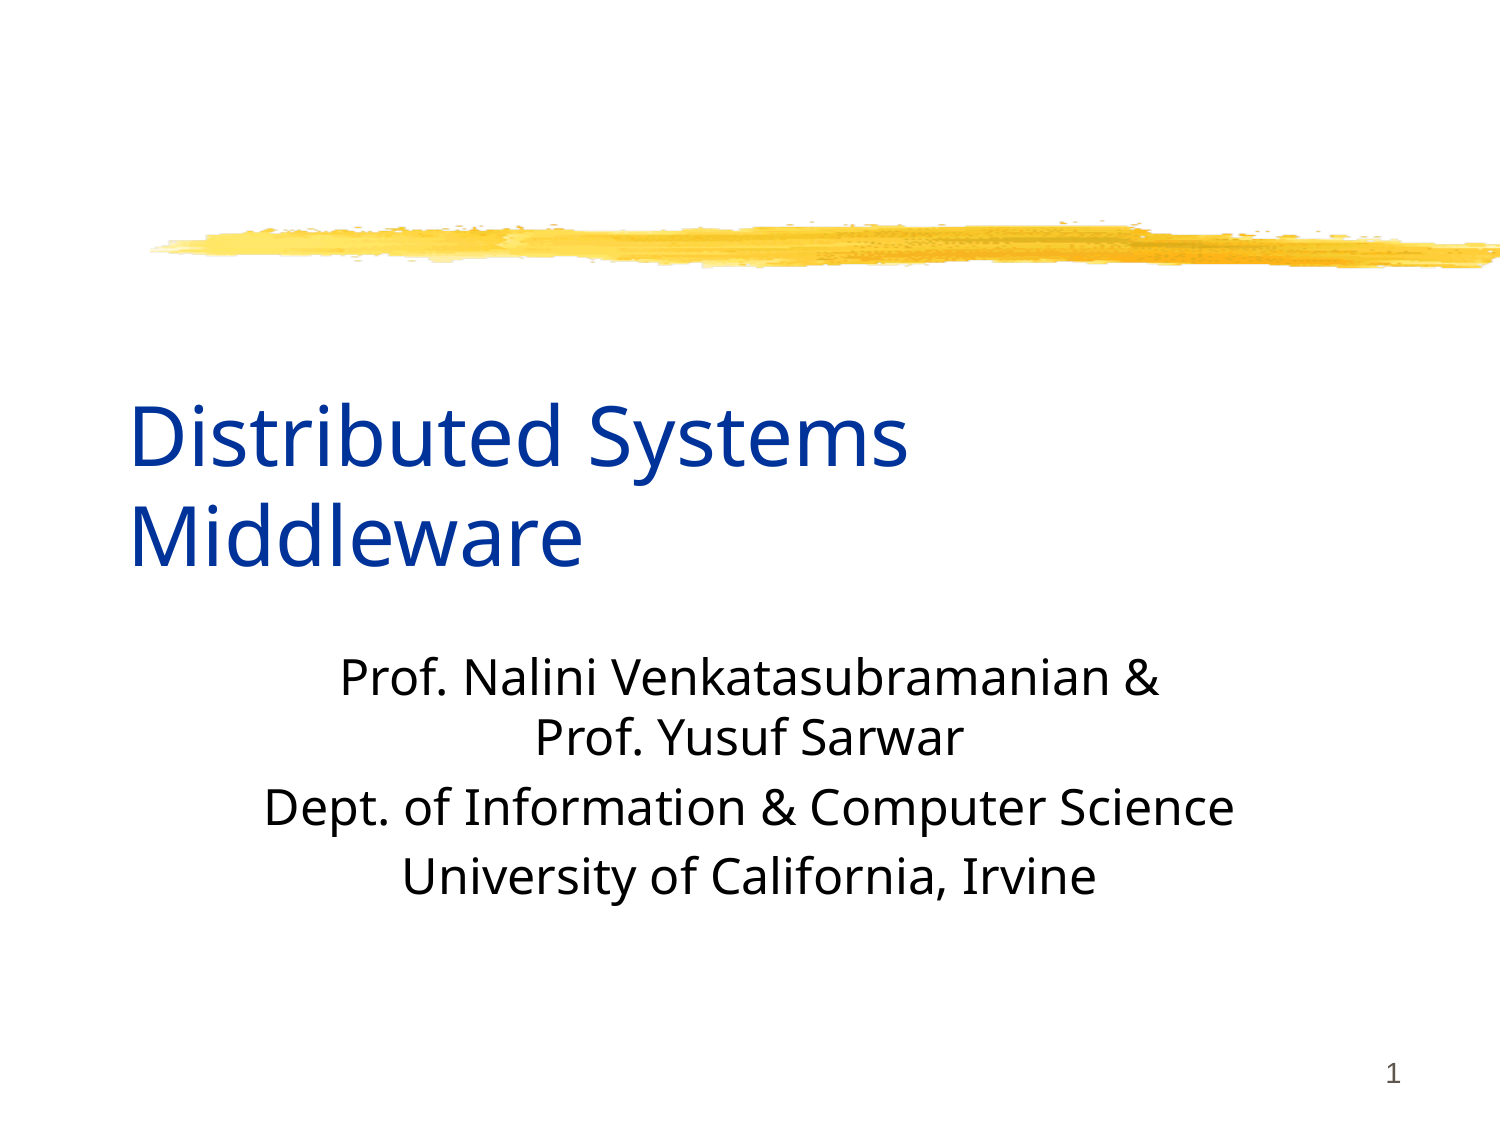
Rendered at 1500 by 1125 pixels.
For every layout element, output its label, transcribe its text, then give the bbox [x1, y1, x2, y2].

subtitle Prof. Nalini Venkatasubramanian & Prof. Yusuf Sarwar Dept. of Information & Computer Science University of California, Irvine [224, 637, 1276, 926]
text_box 1 [1104, 1021, 1417, 1097]
picture [150, 215, 1500, 279]
title Distributed Systems Middleware [112, 349, 1388, 591]
